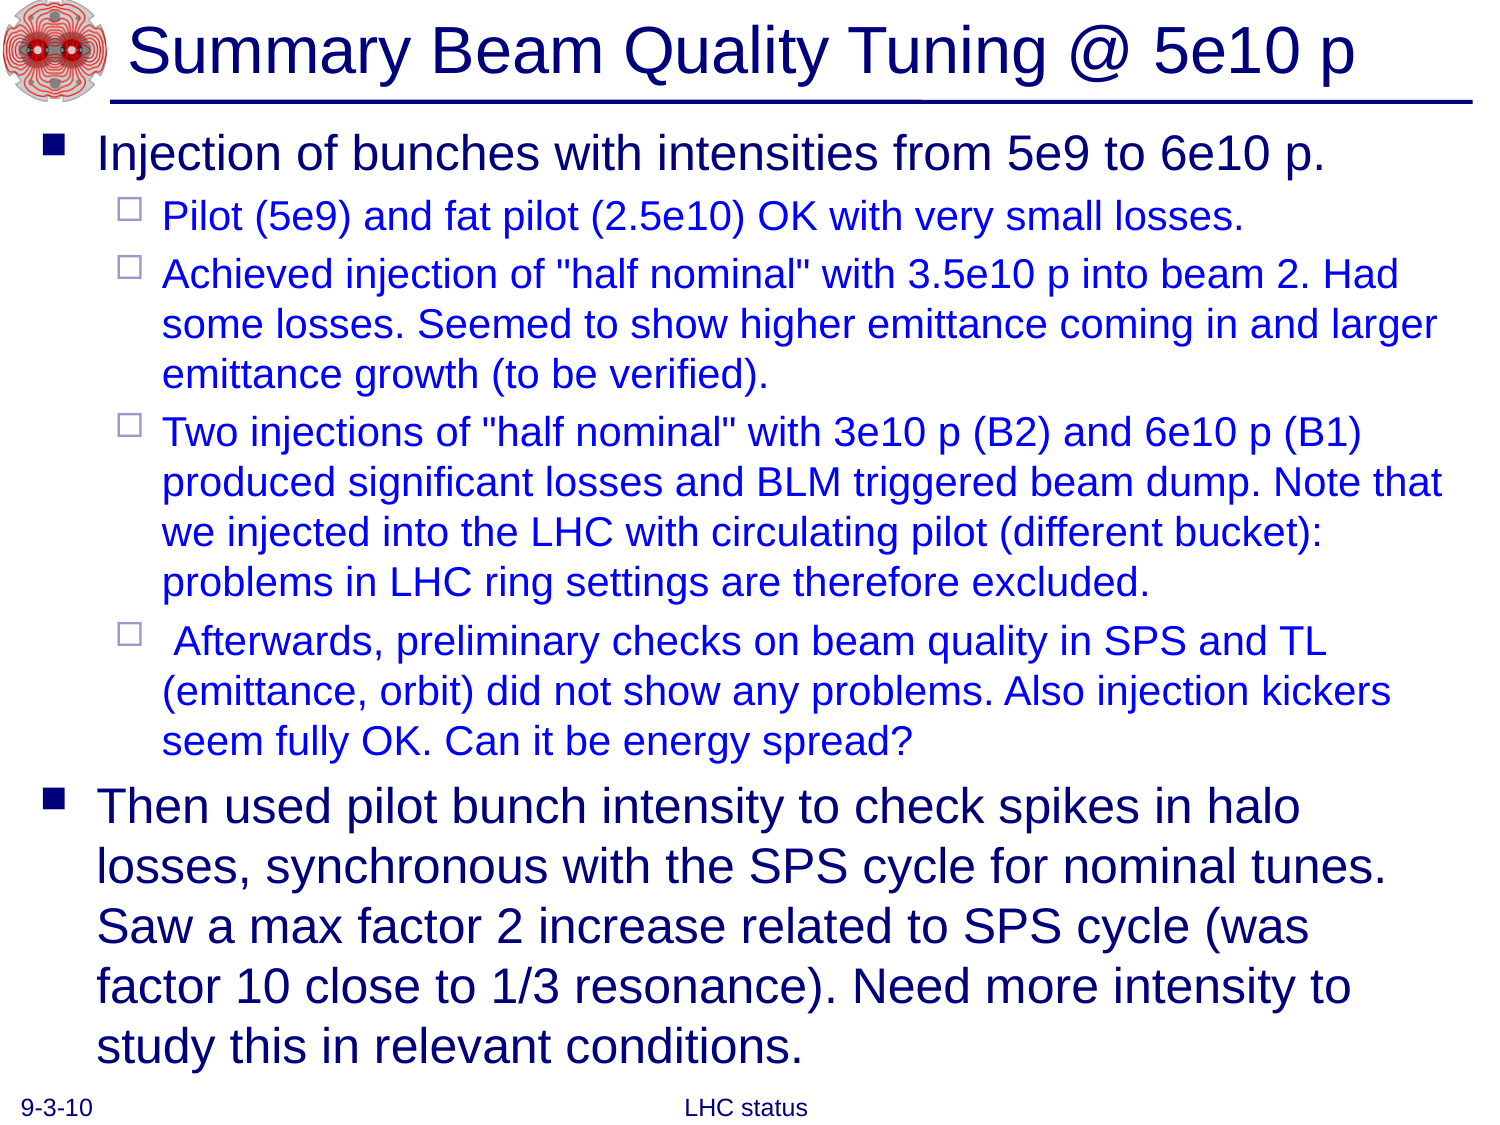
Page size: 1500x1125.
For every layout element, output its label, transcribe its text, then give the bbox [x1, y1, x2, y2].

footer LHC status [512, 1087, 988, 1125]
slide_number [5, 1085, 356, 1125]
picture [0, 0, 108, 103]
title Summary Beam Quality Tuning @ 5e10 p [111, 3, 1463, 91]
list Injection of bunches with intensities from 5e9 to 6e10 p. Pilot (5e9) and fat pilot (2.5e10) OK with very small losses. Achieved injection of "half nominal" with 3.5e10 p into beam 2. Had some losses. Seemed to show higher emittance coming in and larger emittance growth (to be verified). Two injections of "half nominal" with 3e10 p (B2) and 6e10 p (B1) produced significant losses and BLM triggered beam dump. Note that we injected into the LHC with circulating pilot (different bucket): problems in LHC ring settings are therefore excluded. Afterwards, preliminary checks on beam quality in SPS and TL (emittance, orbit) did not show any problems. Also injection kickers seem fully OK. Can it be energy spread? Then used pilot bunch intensity to check spikes in halo losses, synchronous with the SPS cycle for nominal tunes. Saw a max factor 2 increase related to SPS cycle (was factor 10 close to 1/3 resonance). Need more intensity to study this in relevant conditions. [24, 112, 1463, 1076]
